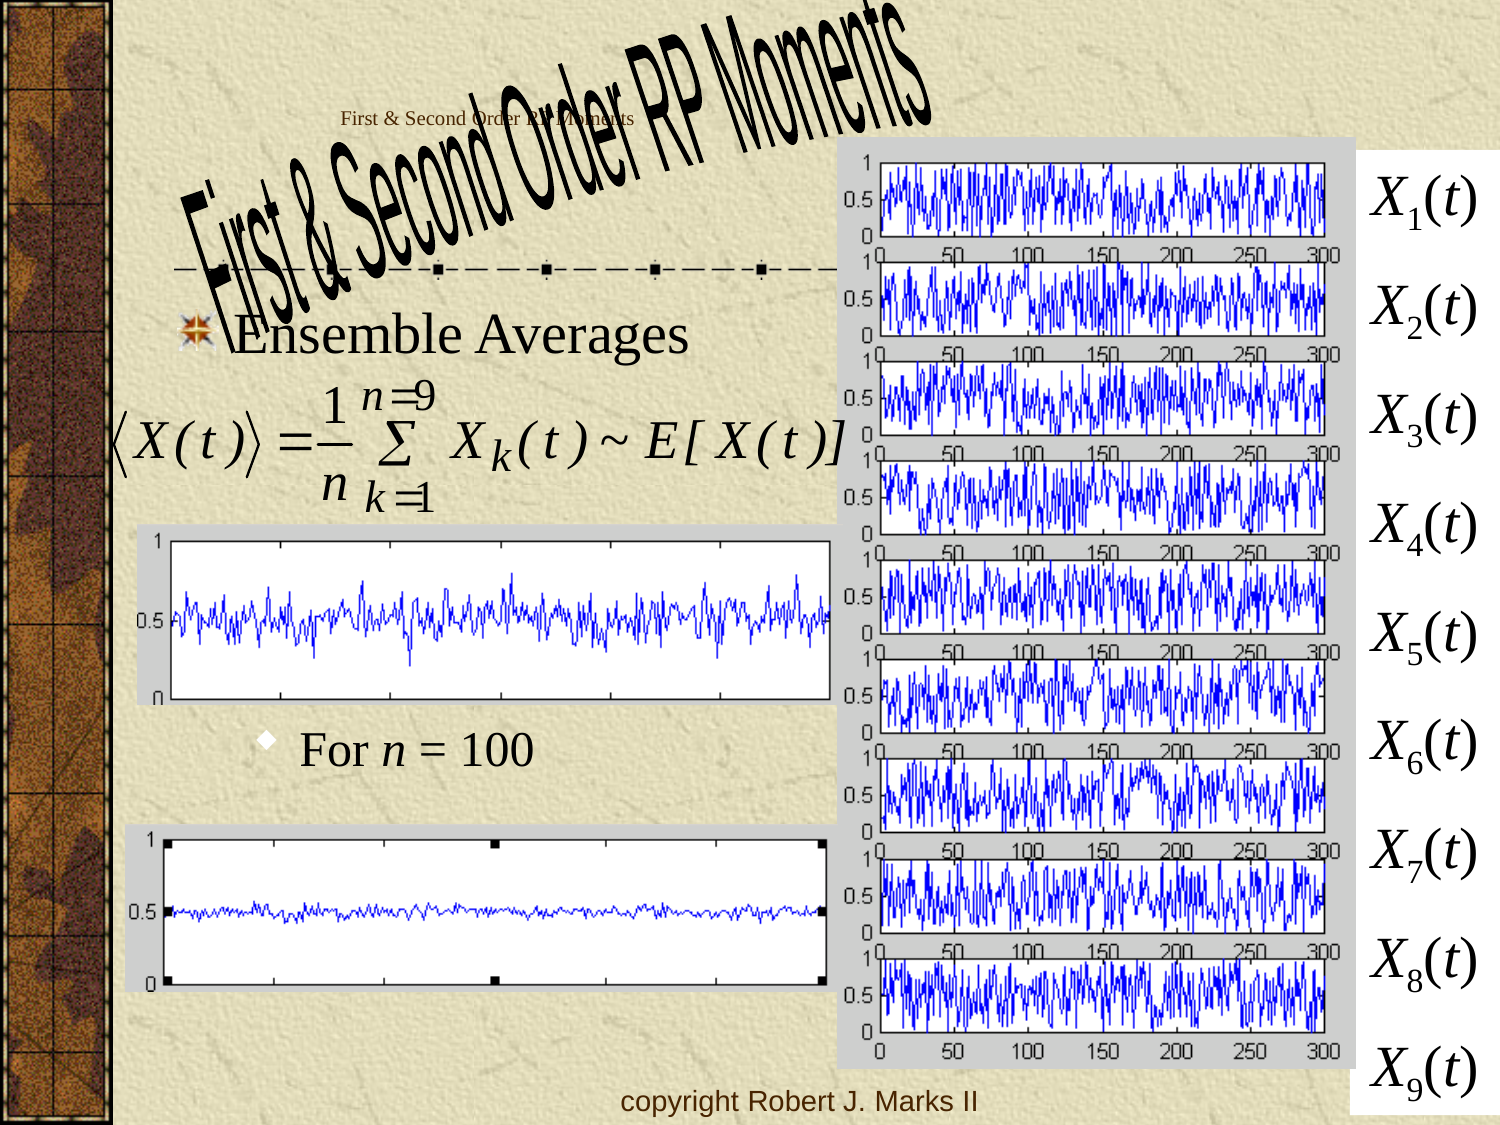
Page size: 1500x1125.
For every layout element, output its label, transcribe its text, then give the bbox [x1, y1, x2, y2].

title First & Second Order RP Moments [0, 0, 1125, 138]
footer copyright Robert J. Marks II [562, 1050, 1038, 1125]
list Ensemble Averages For n = 100 [162, 287, 832, 360]
list Ensemble Averages For n = 100 [162, 713, 832, 823]
text_box X1(t) X2(t) X3(t) X4(t) X5(t) X6(t) X7(t) X8(t) X9(t) [1349, 149, 1500, 1116]
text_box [103, 362, 860, 527]
picture [0, 0, 1500, 1125]
